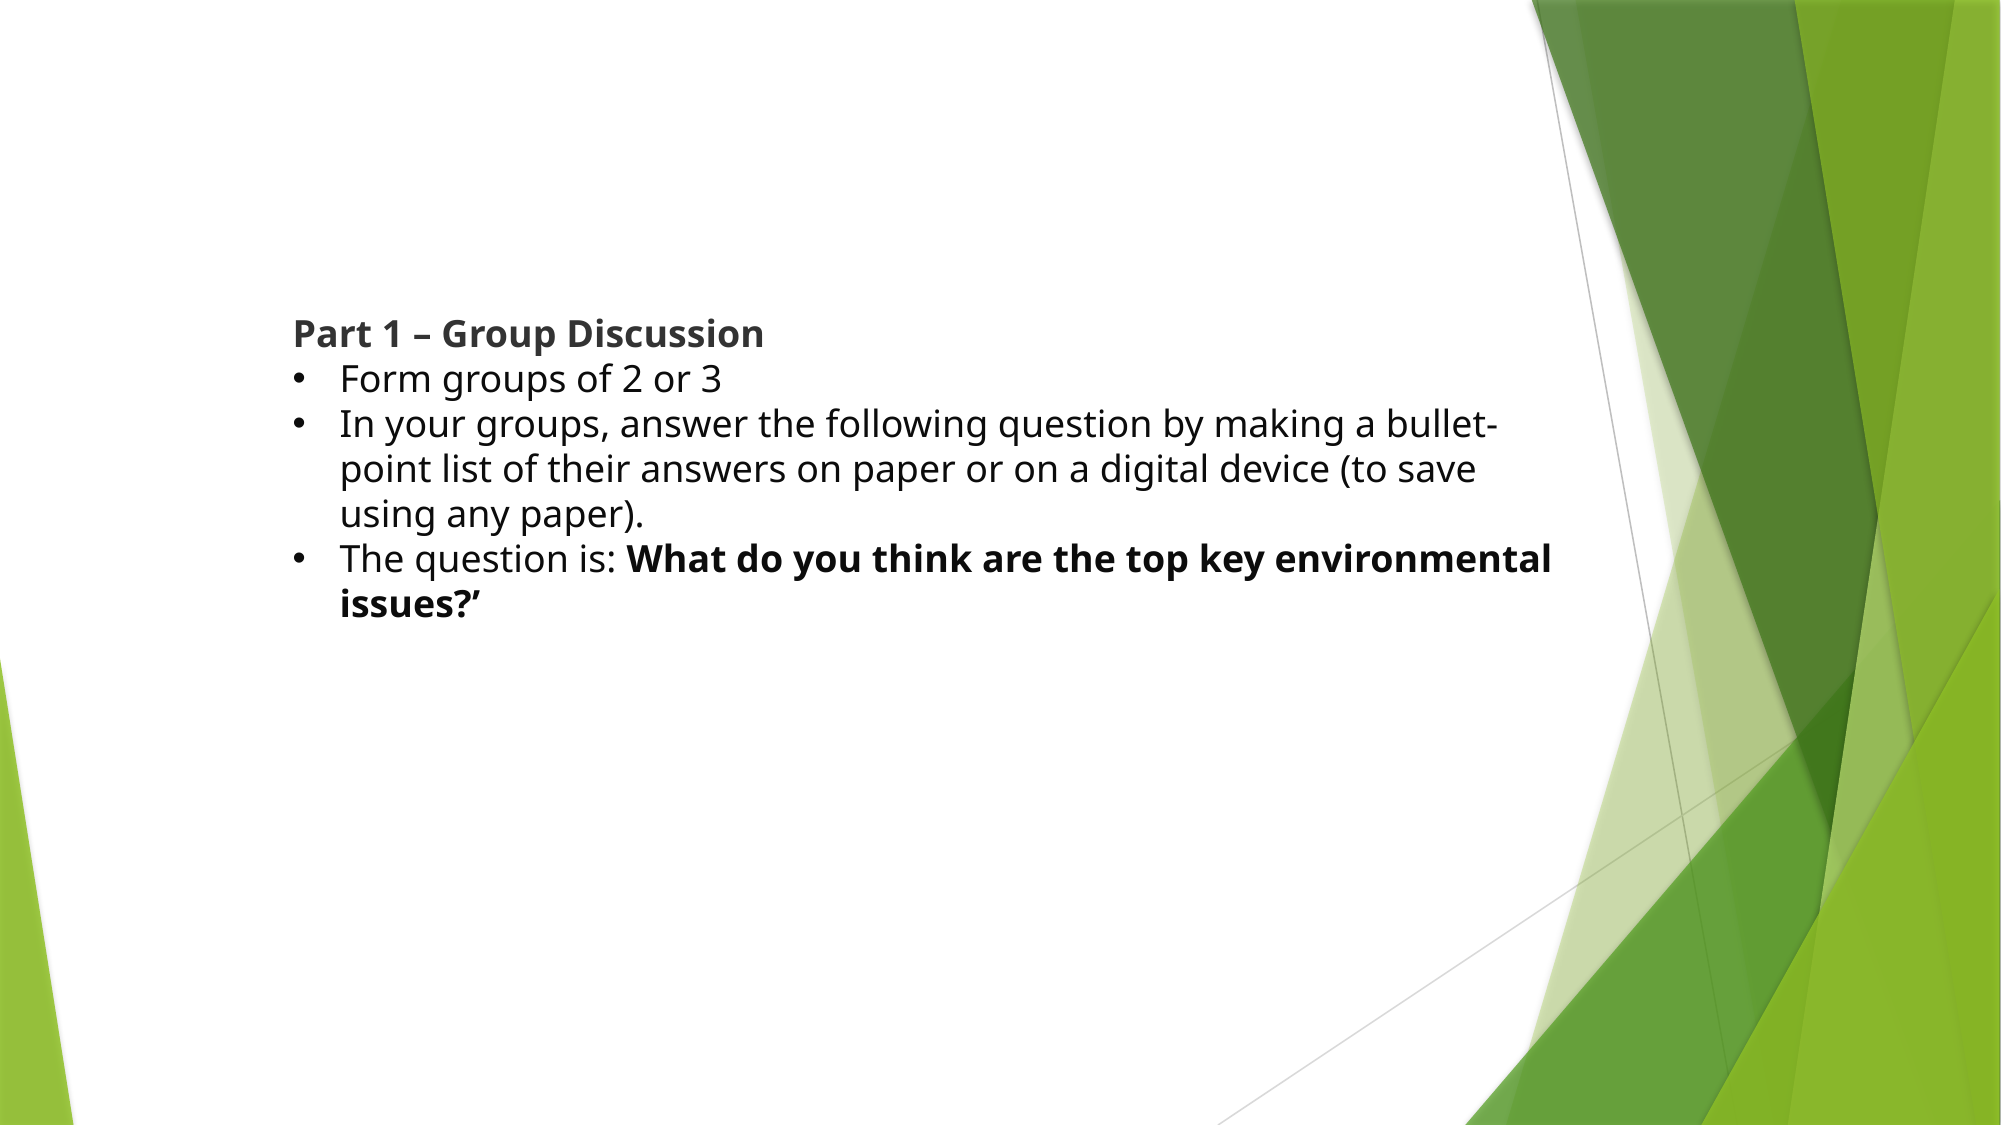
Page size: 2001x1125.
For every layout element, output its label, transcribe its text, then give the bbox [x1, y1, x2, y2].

text_box Part 1 – Group Discussion Form groups of 2 or 3 In your groups, answer the following question by making a bullet-point list of their answers on paper or on a digital device (to save using any paper). The question is: What do you think are the top key environmental issues?’ [277, 302, 1577, 678]
